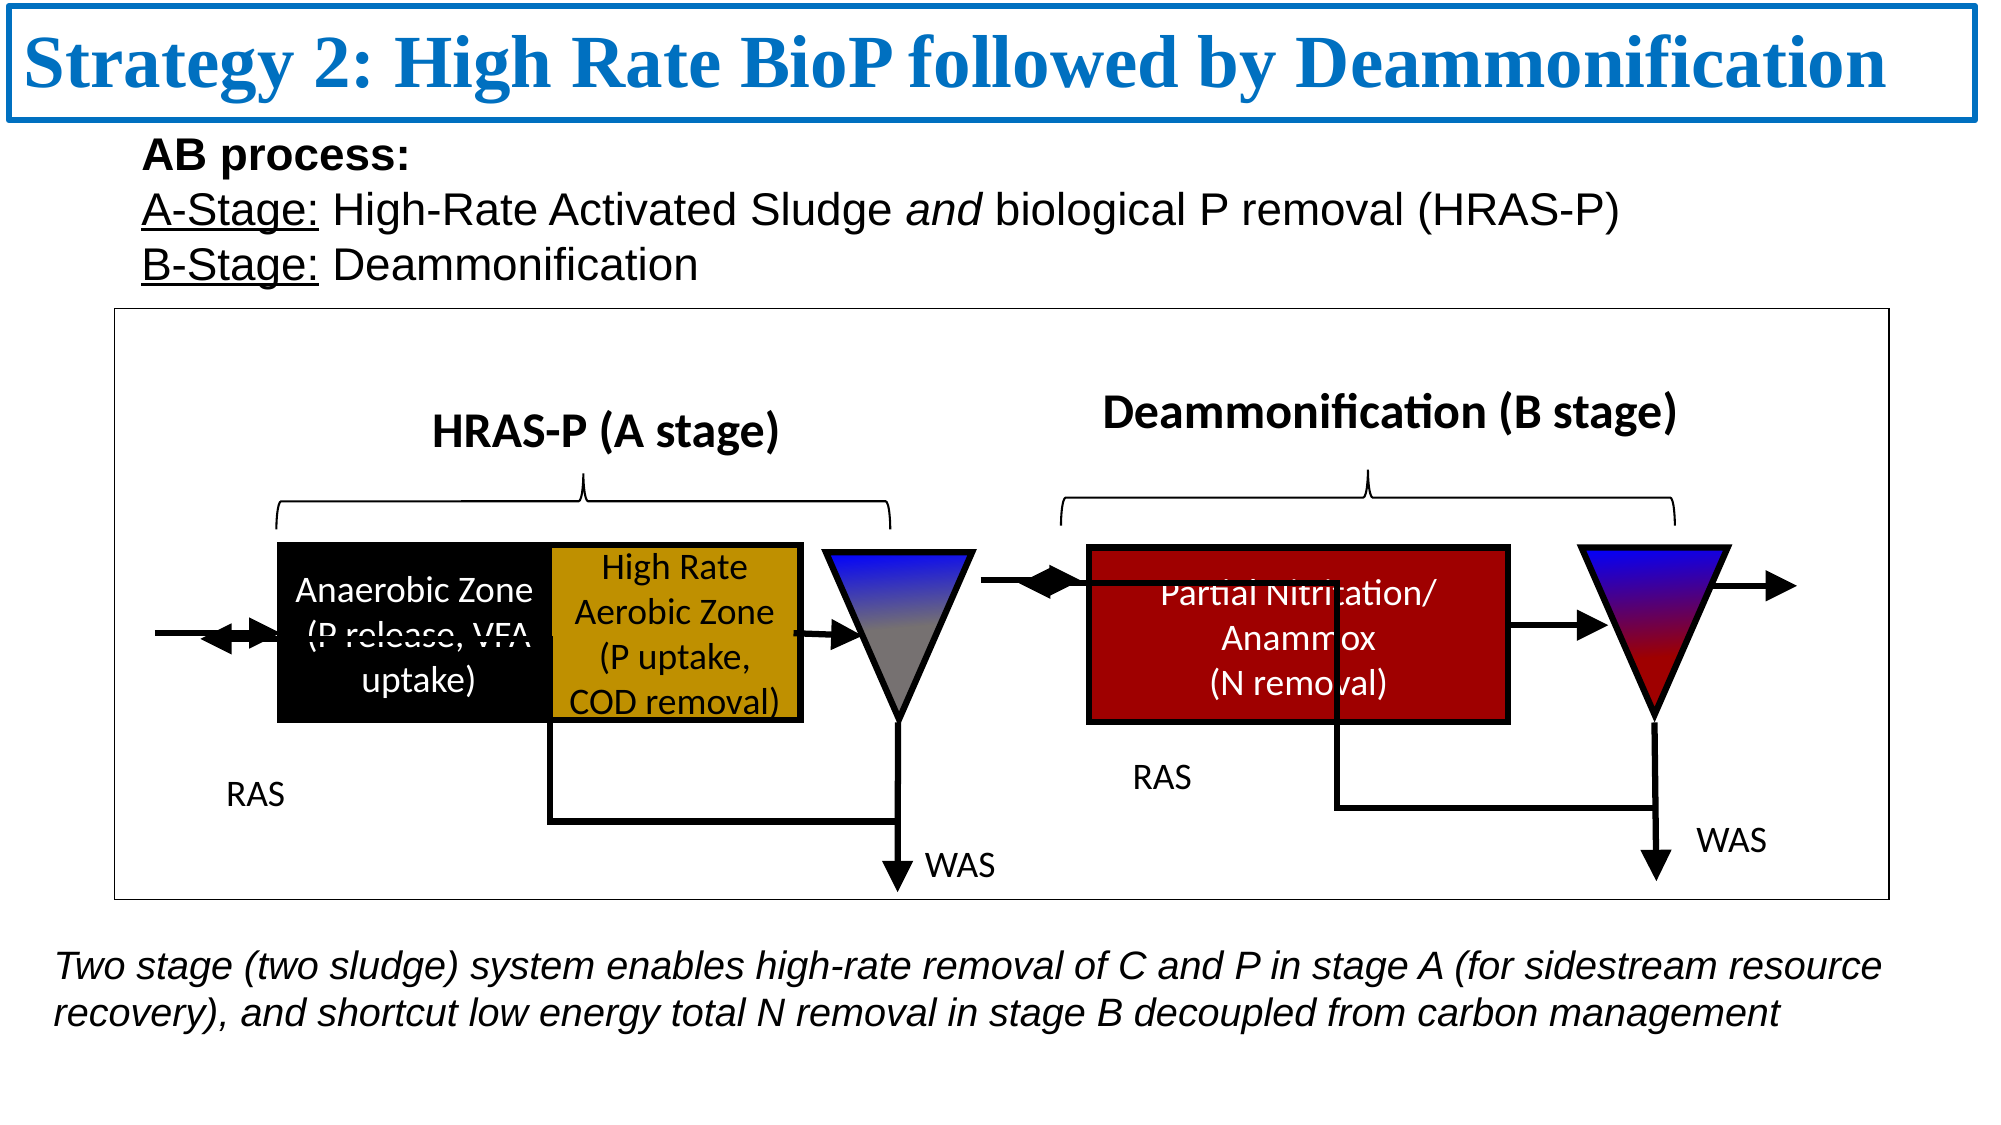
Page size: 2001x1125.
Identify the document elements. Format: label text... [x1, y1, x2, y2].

text_box Two stage (two sludge) system enables high-rate removal of C and P in stage A (for sidestream resource recovery), and shortcut low energy total N removal in stage B decoupled from carbon management [39, 932, 2000, 1043]
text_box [114, 308, 1890, 900]
text_box AB process: A-Stage: High-Rate Activated Sludge and biological P removal (HRAS-P) B-Stage: Deammonification [126, 121, 1925, 421]
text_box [1019, 583, 1655, 808]
title Strategy 2: High Rate BioP followed by Deammonification [8, 6, 1975, 121]
